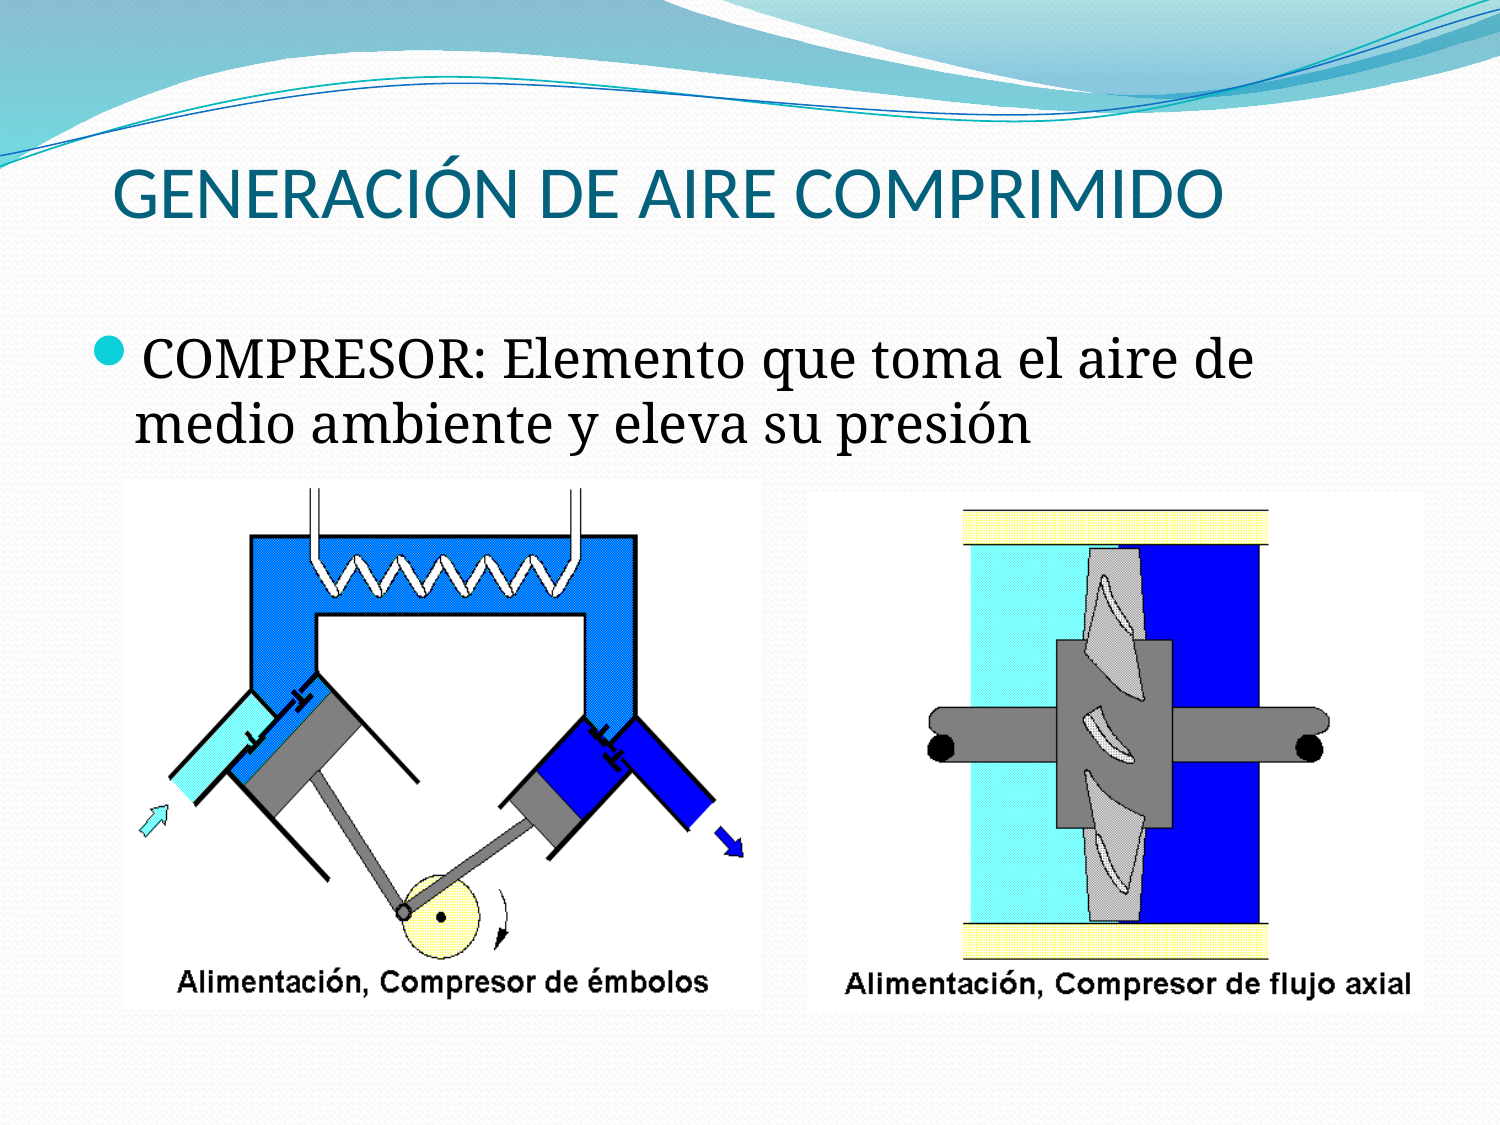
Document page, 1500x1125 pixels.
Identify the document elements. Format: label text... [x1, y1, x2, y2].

title GENERACIÓN DE AIRE COMPRIMIDO [112, 45, 1471, 234]
picture [123, 479, 762, 1010]
list COMPRESOR: Elemento que toma el aire de medio ambiente y eleva su presión [75, 317, 1425, 1038]
picture [808, 491, 1424, 1012]
